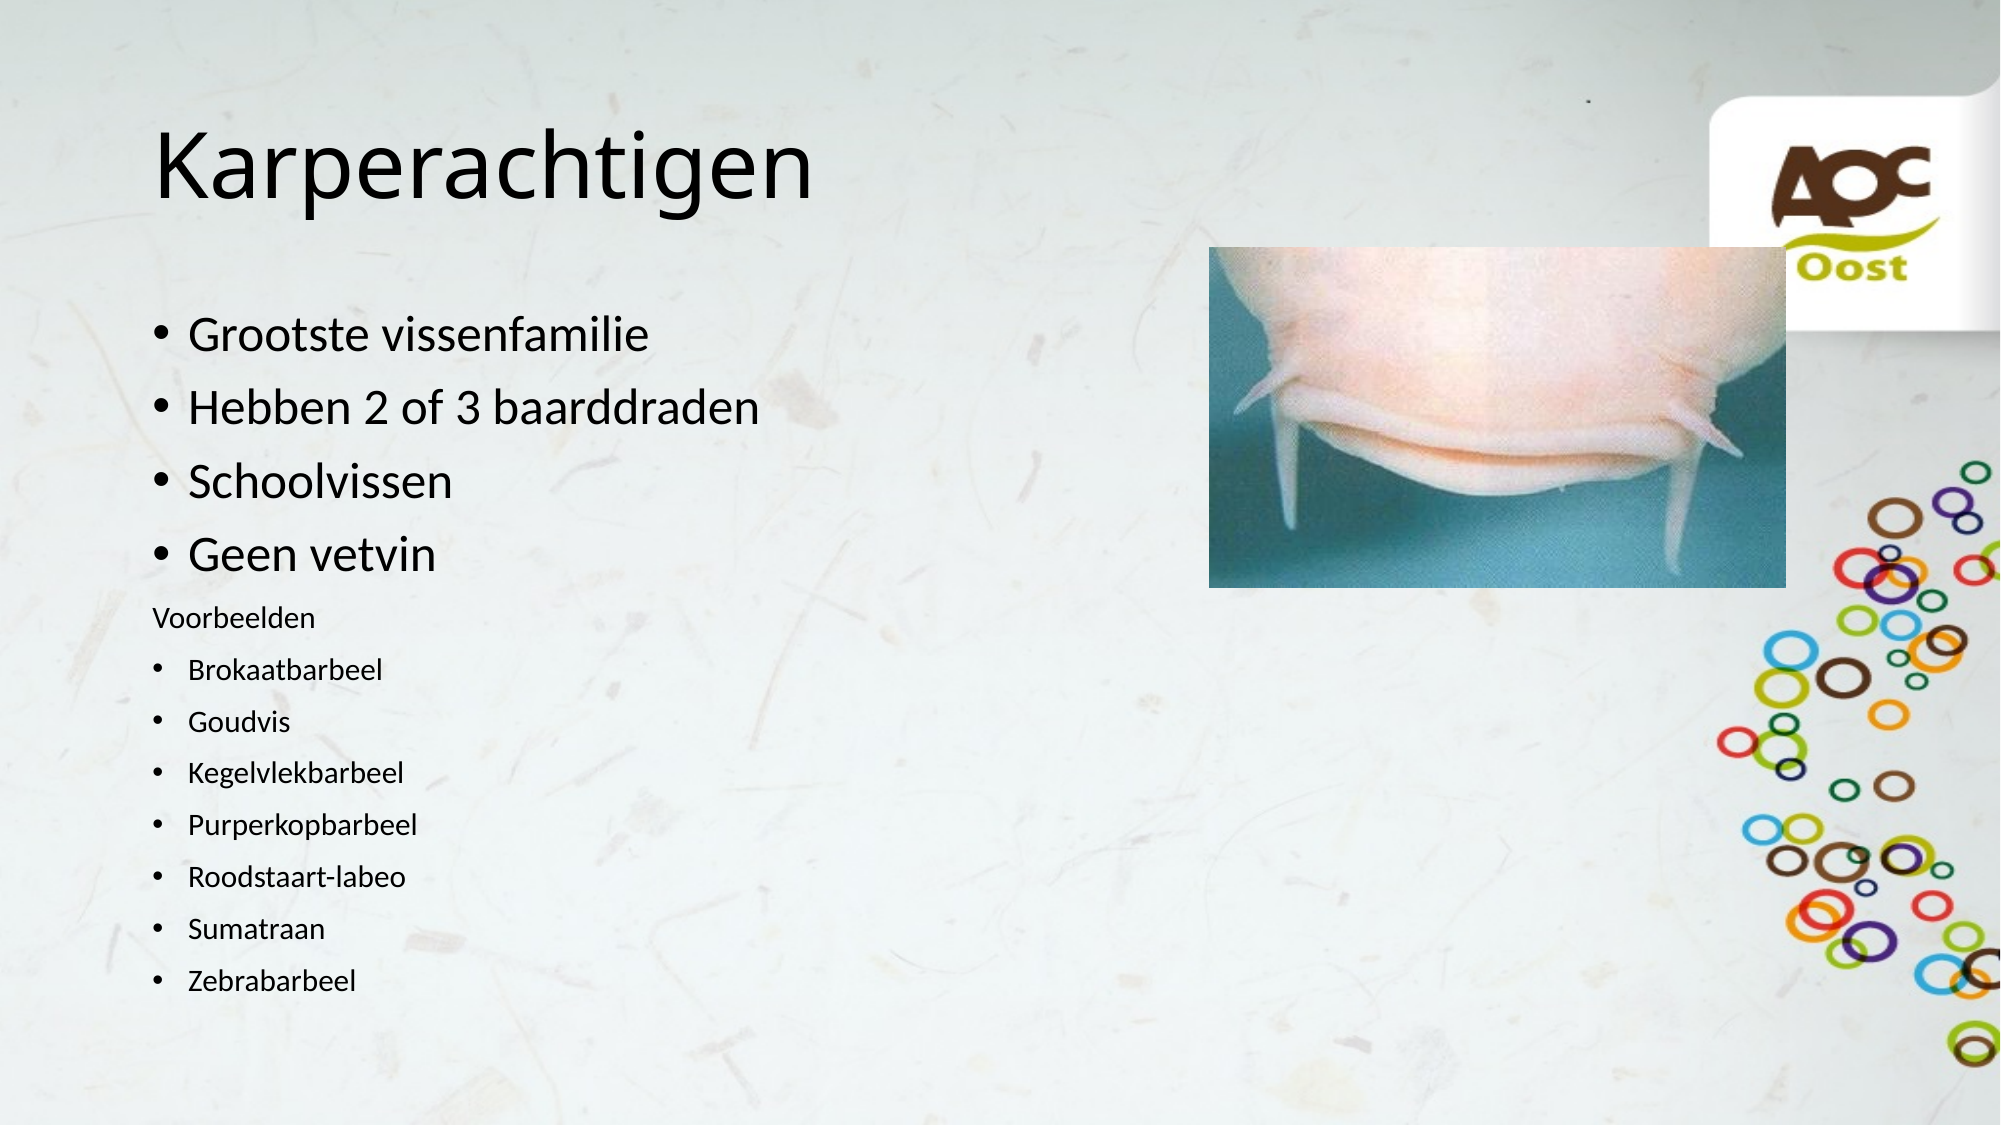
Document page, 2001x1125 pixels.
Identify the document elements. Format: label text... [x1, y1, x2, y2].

list Grootste vissenfamilie Hebben 2 of 3 baarddraden Schoolvissen Geen vetvin Voorbeelden Brokaatbarbeel Goudvis Kegelvlekbarbeel Purperkopbarbeel Roodstaart-labeo Sumatraan Zebrabarbeel [137, 299, 1863, 1014]
picture [0, 0, 2001, 1125]
title Karperachtigen [137, 59, 1863, 278]
